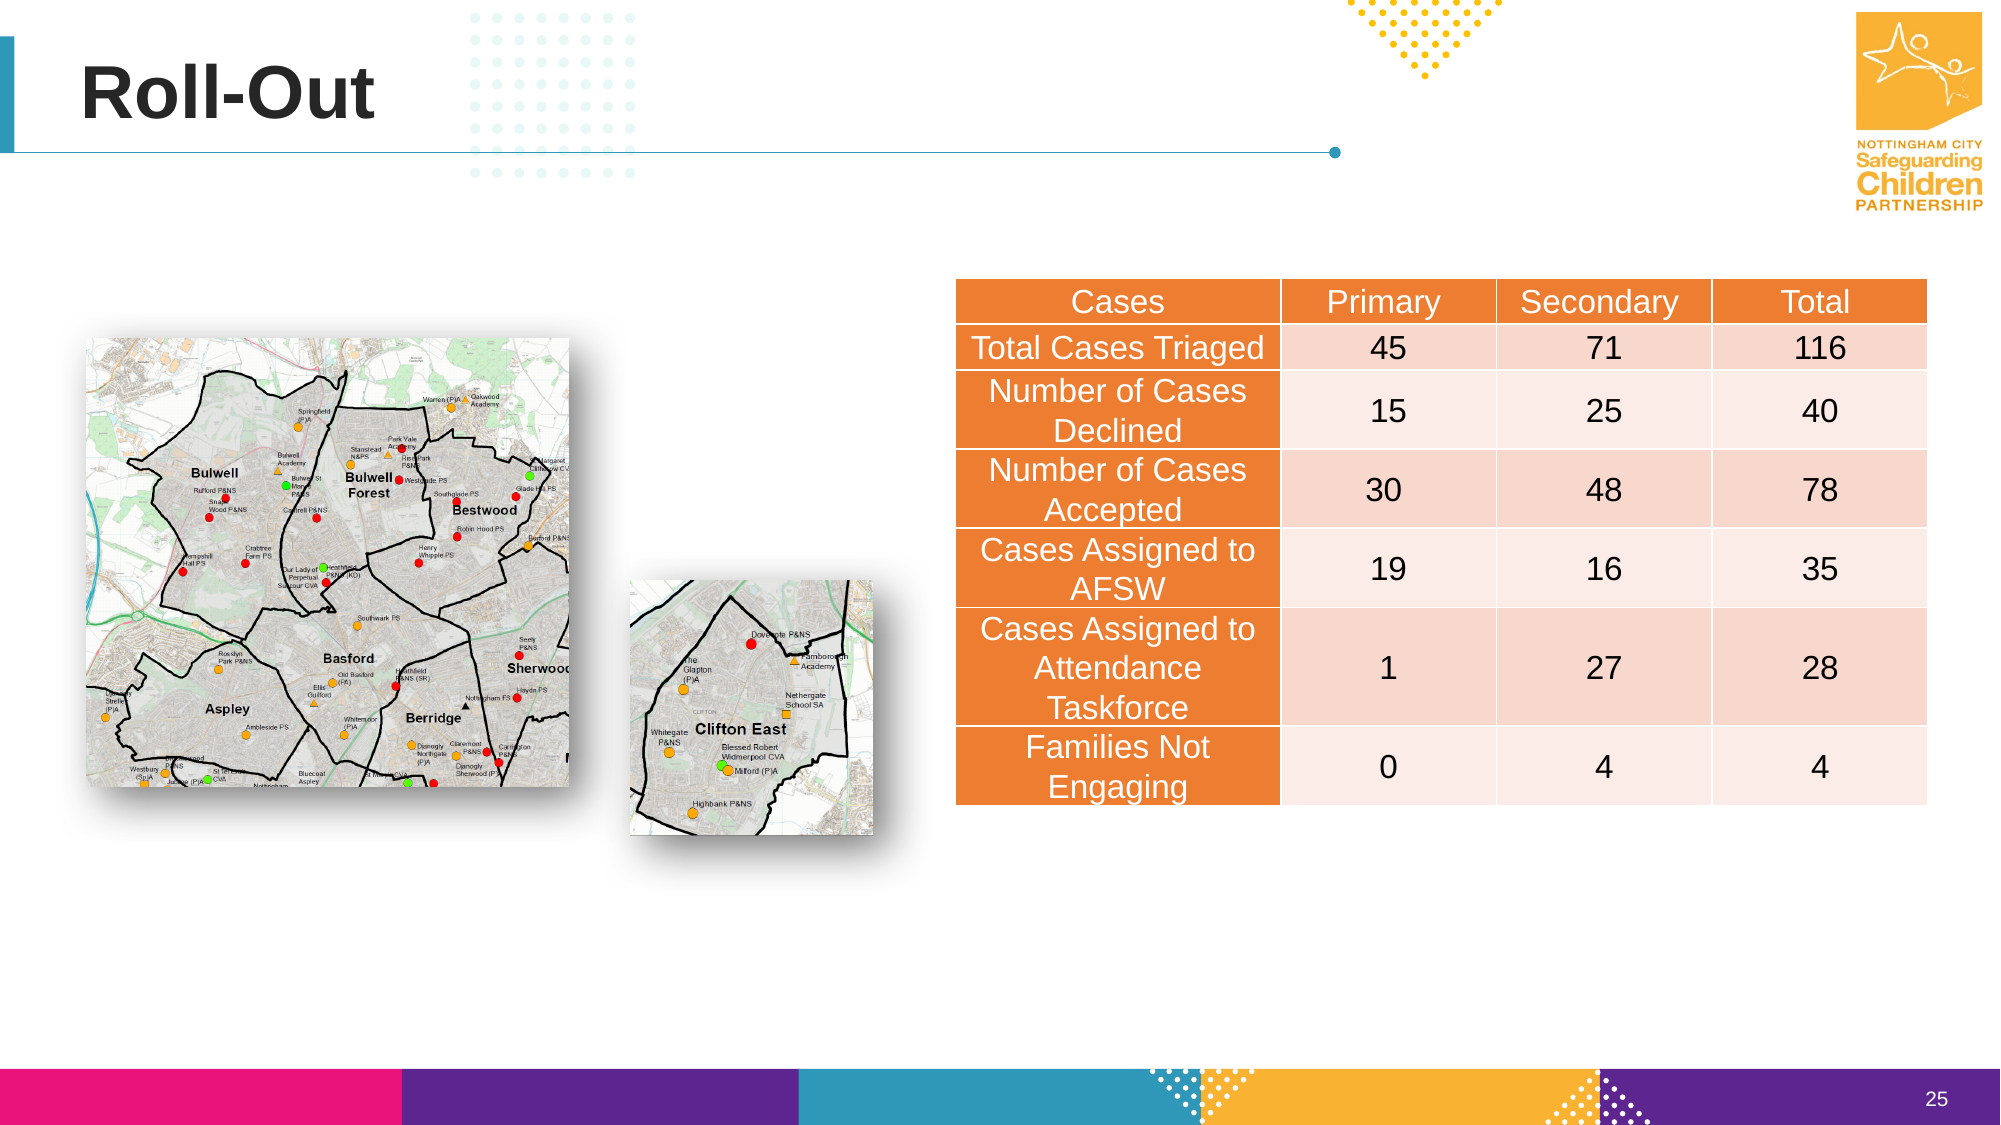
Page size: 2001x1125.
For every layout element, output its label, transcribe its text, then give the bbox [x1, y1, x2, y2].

table_cell 71 [1497, 325, 1711, 369]
table_cell Cases Assigned to Attendance Taskforce [956, 608, 1280, 725]
table_cell 19 [1282, 529, 1496, 607]
table_cell 116 [1713, 325, 1927, 369]
table_cell 35 [1713, 529, 1927, 607]
table_cell Cases Assigned to AFSW [956, 529, 1280, 607]
table_header Total [1713, 279, 1927, 323]
picture [85, 338, 569, 787]
table_cell 4 [1497, 727, 1711, 805]
table_header Cases [956, 279, 1280, 323]
table_header Secondary [1497, 279, 1711, 323]
table_cell Families Not Engaging [956, 727, 1280, 805]
table_cell 28 [1713, 608, 1927, 725]
table_cell 4 [1713, 727, 1927, 805]
list Roll-Out [65, 38, 1356, 151]
picture [1856, 12, 1983, 211]
table_cell 1 [1282, 608, 1496, 725]
table_cell 40 [1713, 371, 1927, 448]
table_cell Number of Cases Declined [956, 371, 1280, 448]
table_cell Total Cases Triaged [956, 325, 1280, 369]
table_cell 16 [1497, 529, 1711, 607]
table_cell 25 [1497, 371, 1711, 448]
table_cell Number of Cases Accepted [956, 450, 1280, 527]
table_cell 45 [1282, 325, 1496, 369]
table_cell 48 [1497, 450, 1711, 527]
table_cell 30 [1282, 450, 1496, 527]
table_cell 78 [1713, 450, 1927, 527]
table_cell 15 [1282, 371, 1496, 448]
table_header Primary [1282, 279, 1496, 323]
picture [630, 580, 873, 836]
table_cell 27 [1497, 608, 1711, 725]
table_cell 0 [1282, 727, 1496, 805]
